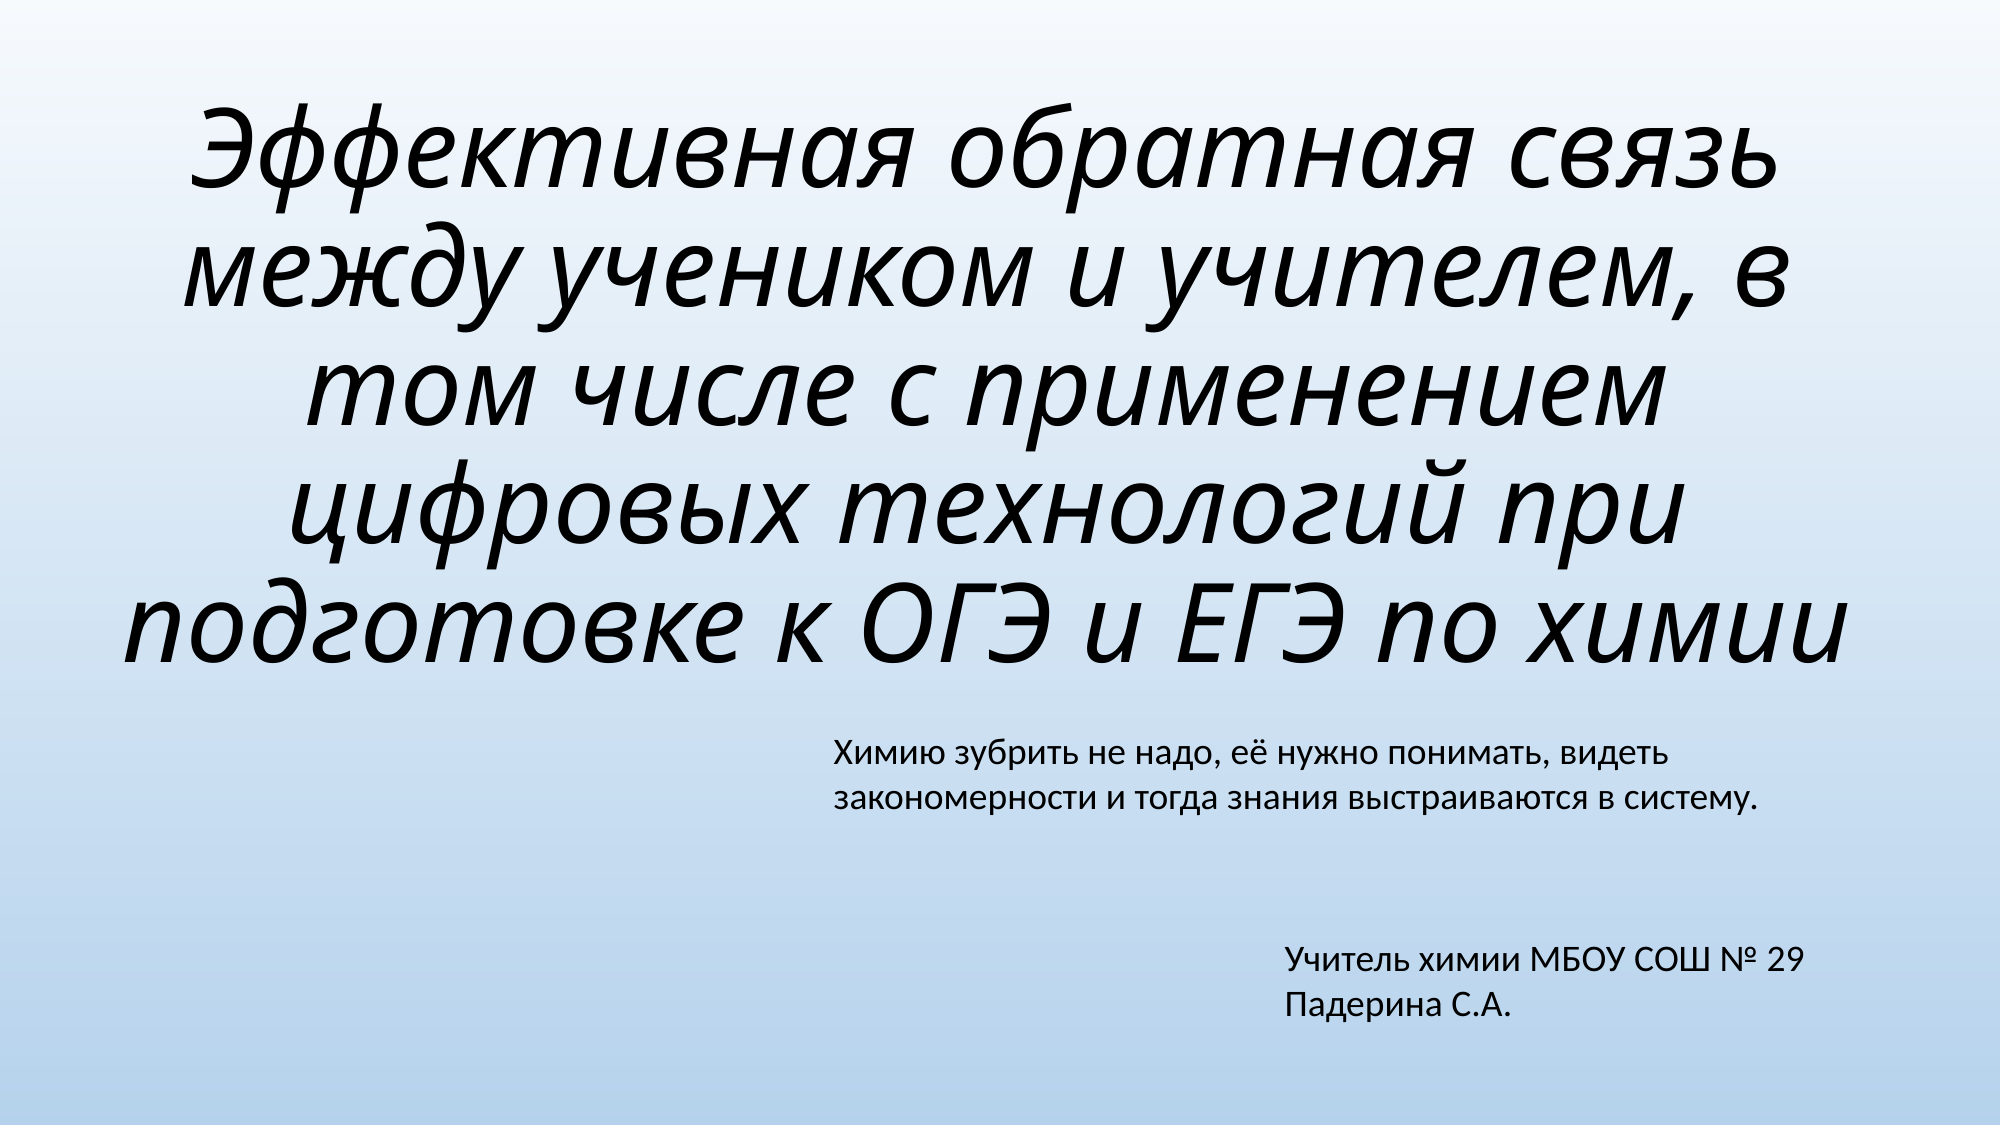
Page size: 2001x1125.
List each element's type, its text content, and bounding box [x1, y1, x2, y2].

text_box Учитель химии МБОУ СОШ № 29 Падерина С.А. [1269, 926, 1881, 1032]
title Эффективная обратная связь между учеником и учителем, в том числе с применением цифровых технологий при подготовке к ОГЭ и ЕГЭ по химии [76, 73, 1899, 694]
text_box Химию зубрить не надо, её нужно понимать, видеть закономерности и тогда знания выстраиваются в систему. [819, 719, 1952, 825]
